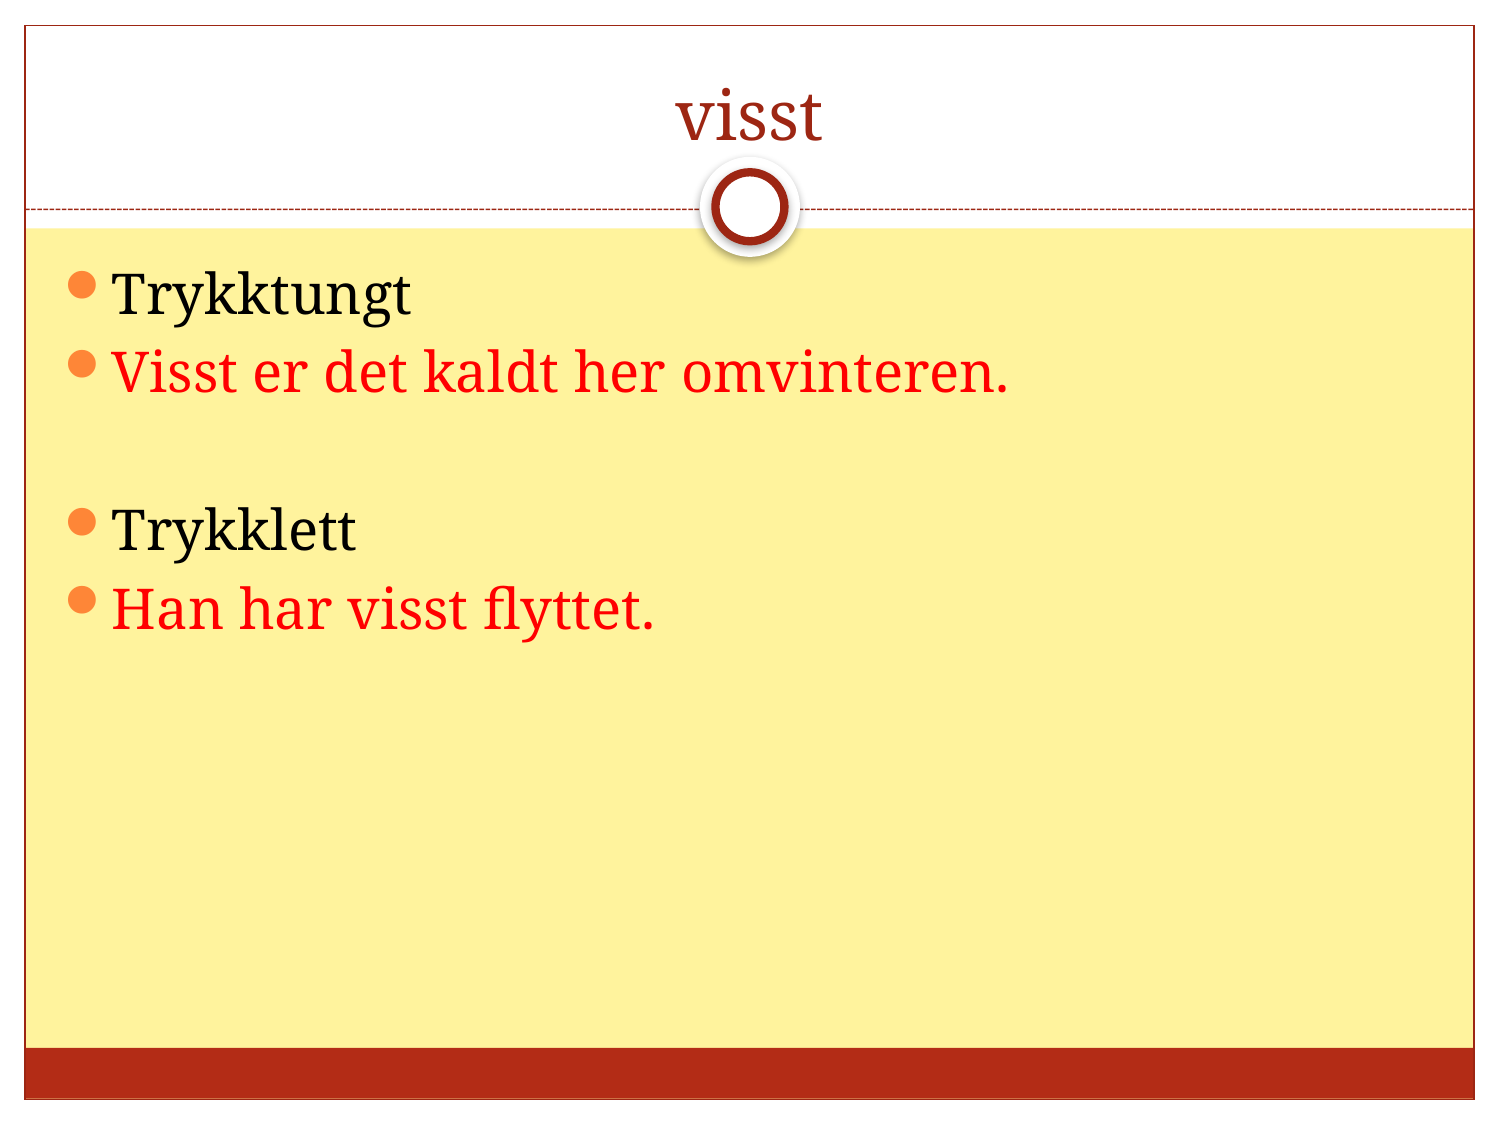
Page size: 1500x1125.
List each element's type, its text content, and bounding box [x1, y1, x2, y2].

list Trykktungt Visst er det kaldt her omvinteren. Trykklett Han har visst flyttet. [49, 250, 1445, 1001]
title visst [49, 37, 1450, 162]
